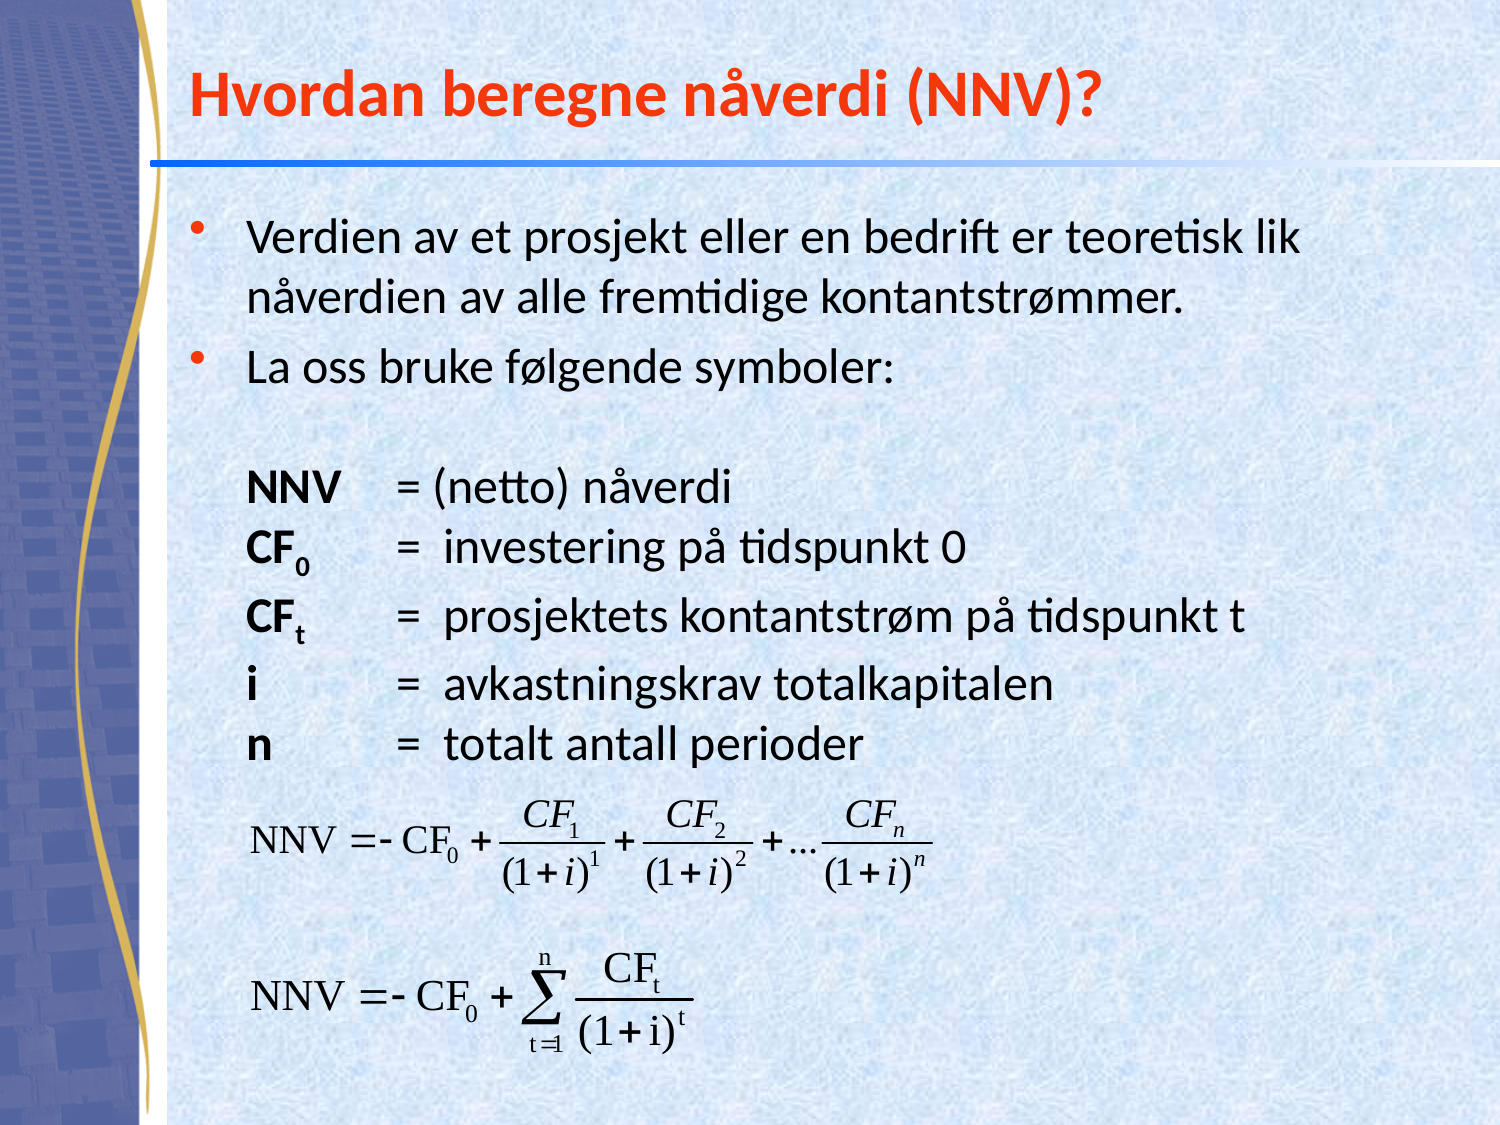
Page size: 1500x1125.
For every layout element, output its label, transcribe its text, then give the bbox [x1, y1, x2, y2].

list Verdien av et prosjekt eller en bedrift er teoretisk lik nåverdien av alle fremtidige kontantstrømmer. La oss bruke følgende symboler: NNV = (netto) nåverdi CF0 = investering på tidspunkt 0 CFt = prosjektets kontantstrøm på tidspunkt t i = avkastningskrav totalkapitalen n = totalt antall perioder [174, 196, 1388, 1099]
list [241, 936, 704, 1063]
picture [0, 0, 1500, 1125]
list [241, 788, 940, 901]
title Hvordan beregne nåverdi (NNV)? [174, 19, 1500, 161]
